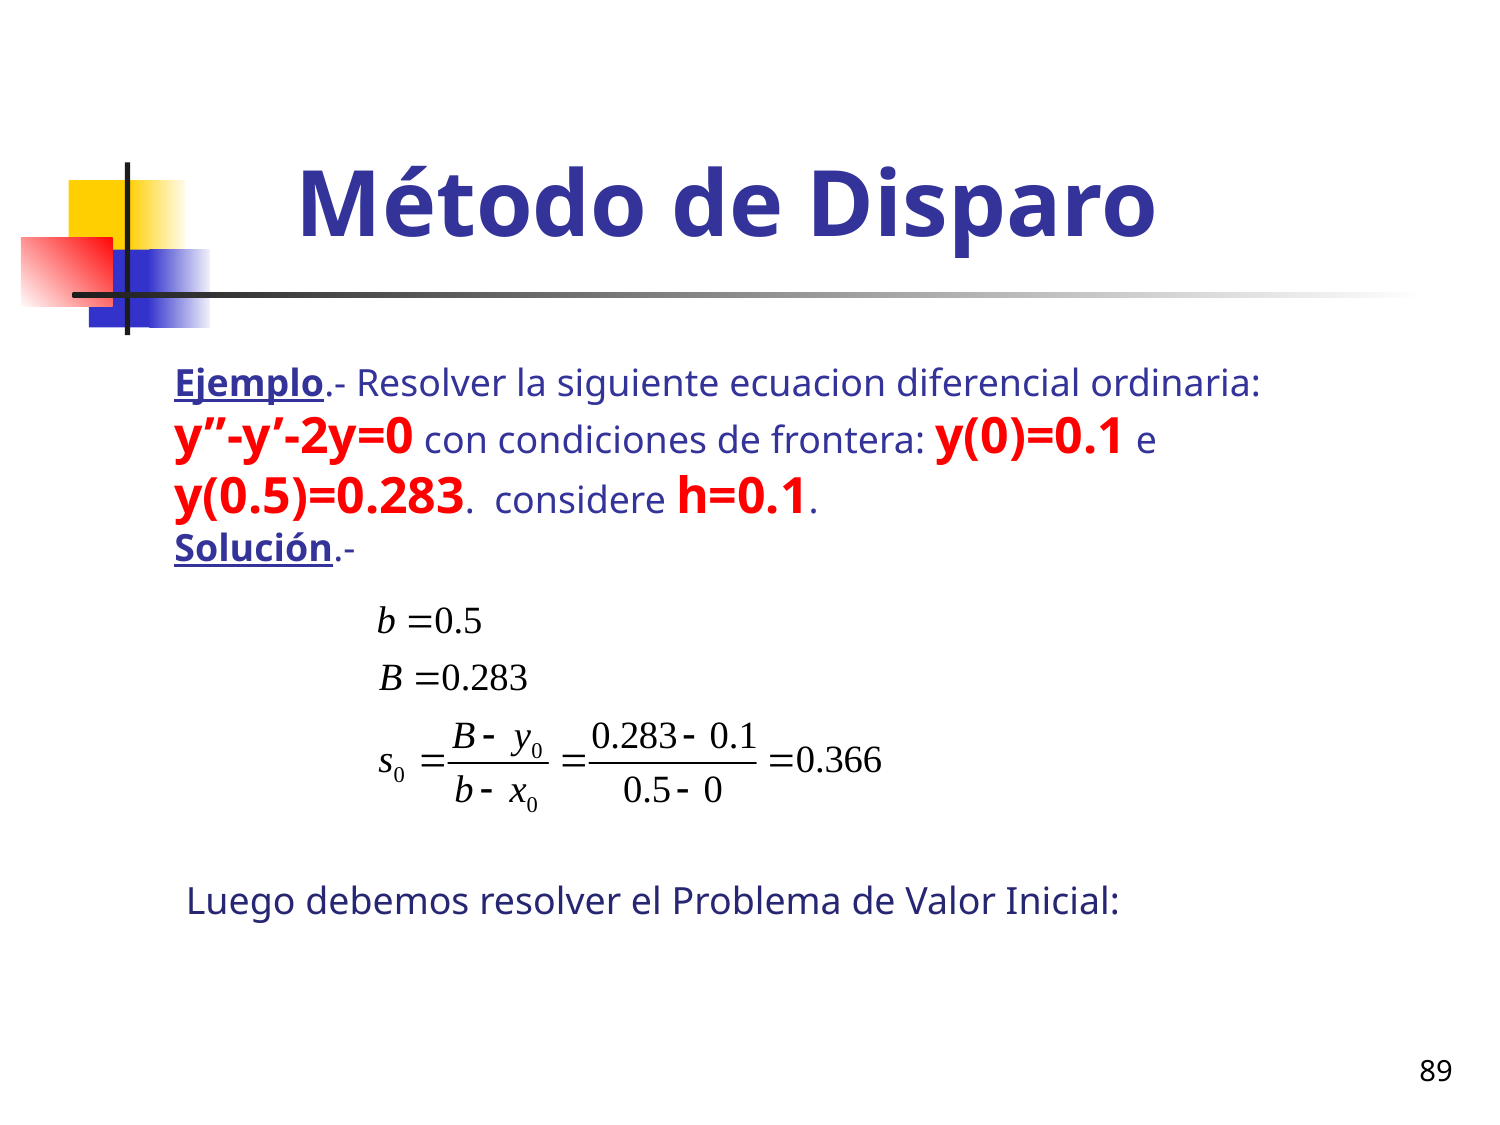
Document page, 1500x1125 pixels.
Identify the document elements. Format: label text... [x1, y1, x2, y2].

title Método de Disparo [123, 160, 1331, 263]
text_box Ejemplo.- Resolver la siguiente ecuacion diferencial ordinaria: y”-y’-2y=0 con condiciones de frontera: y(0)=0.1 e y(0.5)=0.283. considere h=0.1. Solución.- [159, 538, 1447, 622]
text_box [371, 597, 889, 823]
slide_number 89 [1154, 1023, 1468, 1100]
text_box Luego debemos resolver el Problema de Valor Inicial: [171, 869, 1329, 930]
